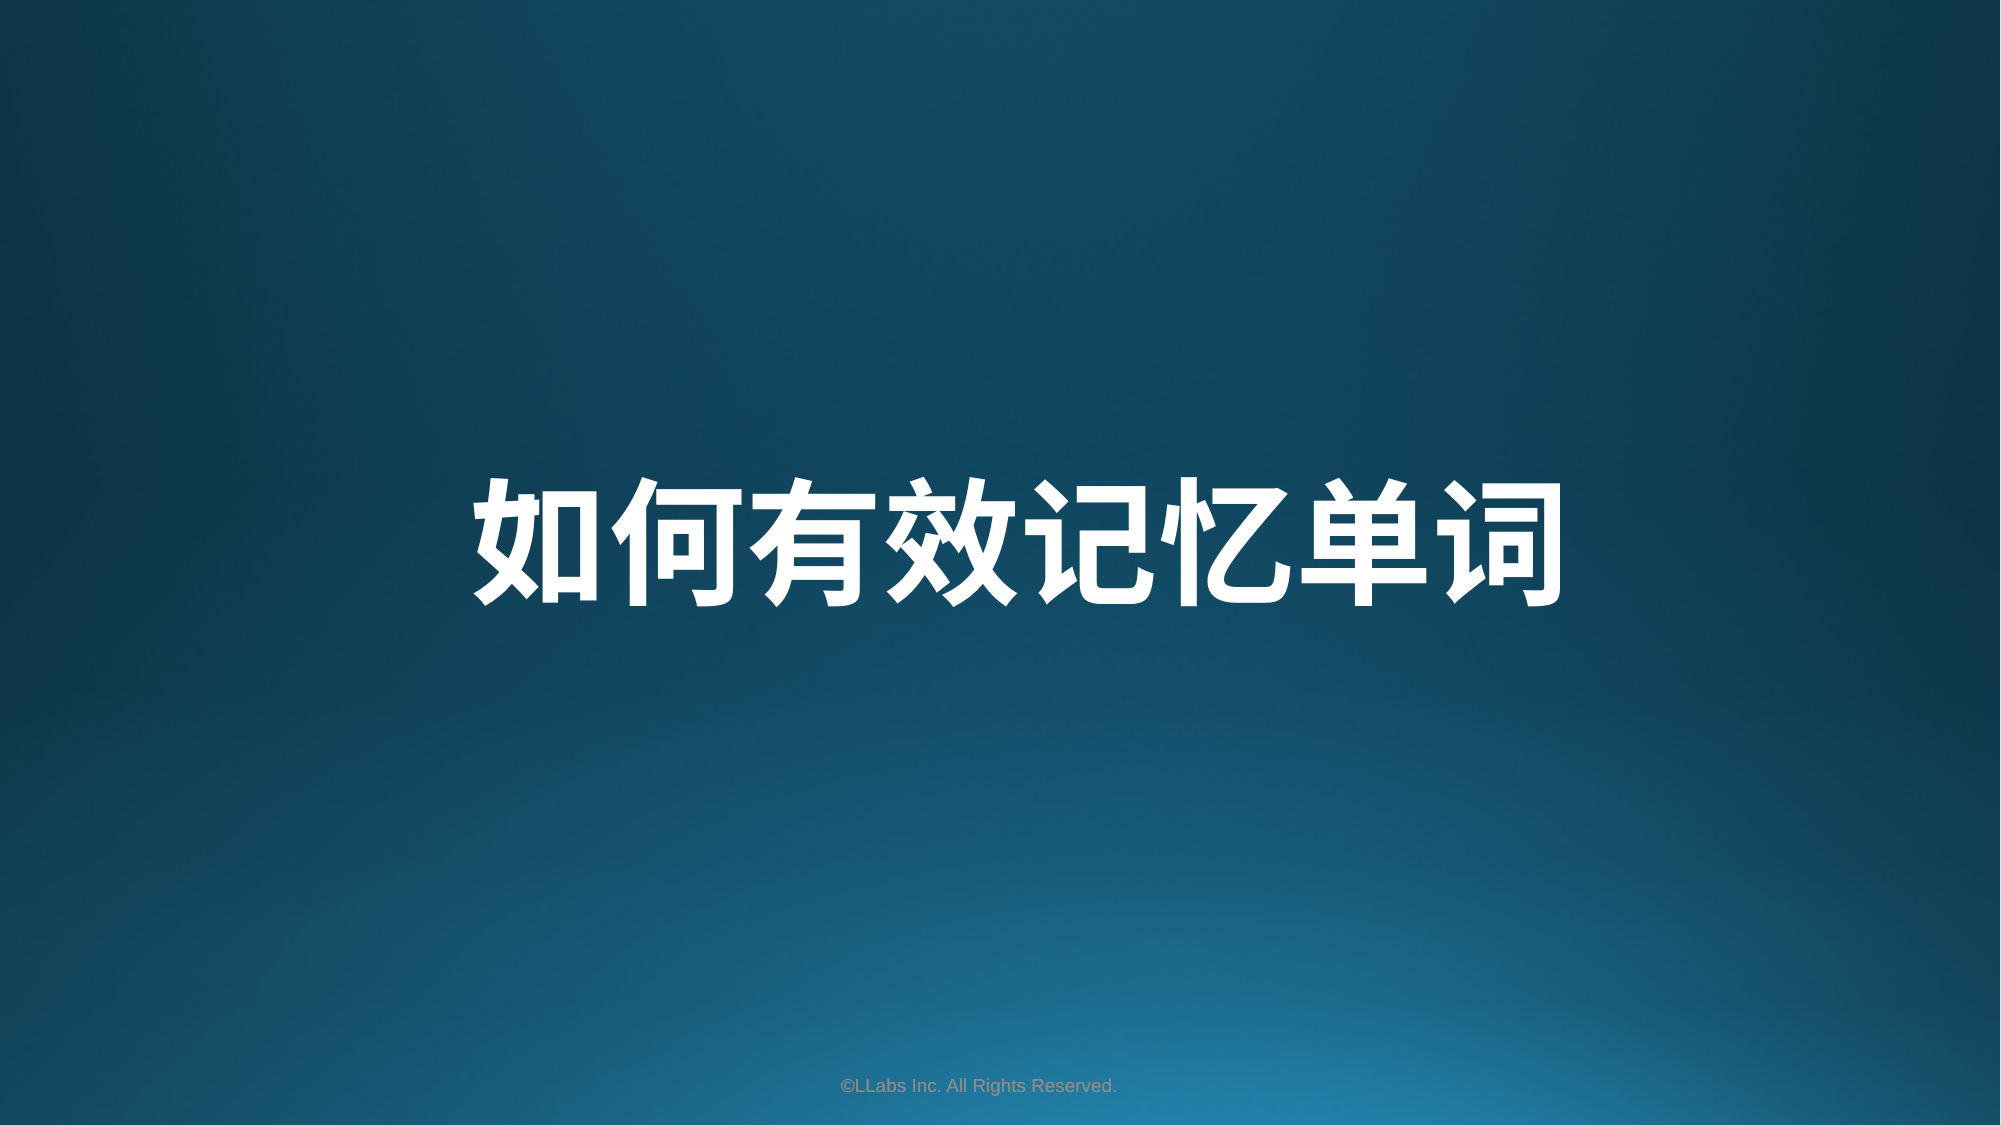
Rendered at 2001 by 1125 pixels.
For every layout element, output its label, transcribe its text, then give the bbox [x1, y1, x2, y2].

picture [0, 0, 2001, 1125]
list 如何有效记忆单词 [345, 293, 1696, 1125]
